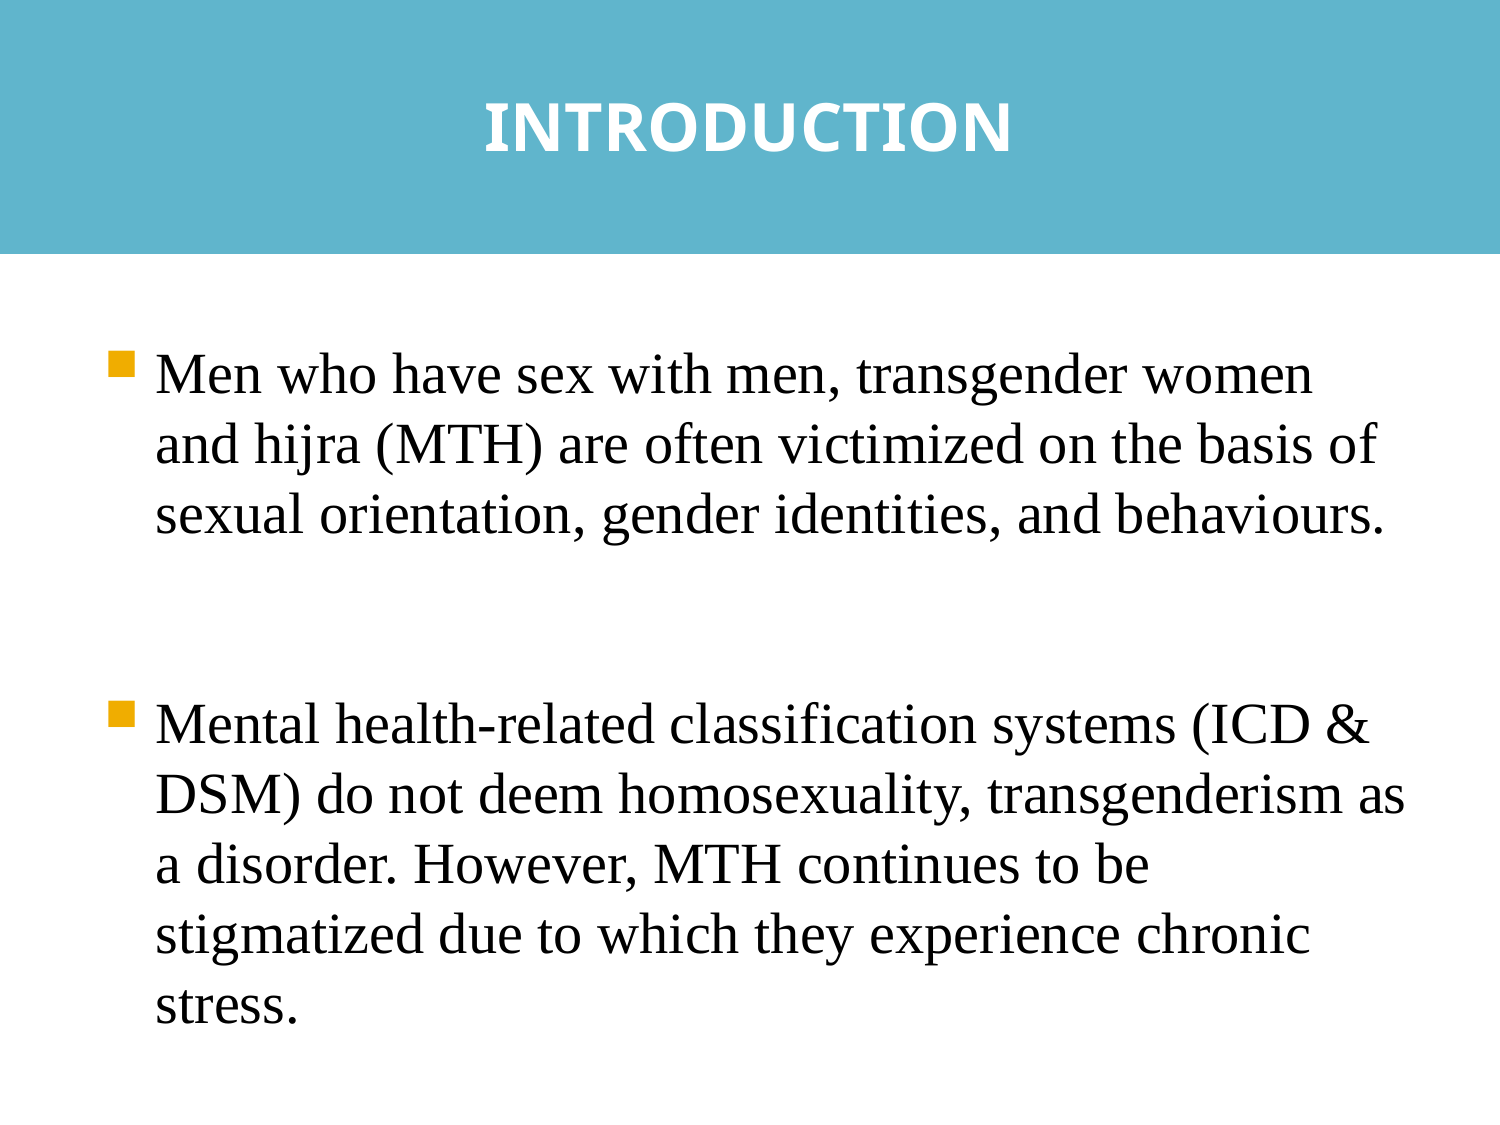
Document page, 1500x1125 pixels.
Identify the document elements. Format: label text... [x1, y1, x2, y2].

text_box INTRODUCTION [0, 0, 1500, 254]
list Men who have sex with men, transgender women and hijra (MTH) are often victimized on the basis of sexual orientation, gender identities, and behaviours. Mental health-related classification systems (ICD & DSM) do not deem homosexuality, transgenderism as a disorder. However, MTH continues to be stigmatized due to which they experience chronic stress. [75, 249, 1425, 1125]
